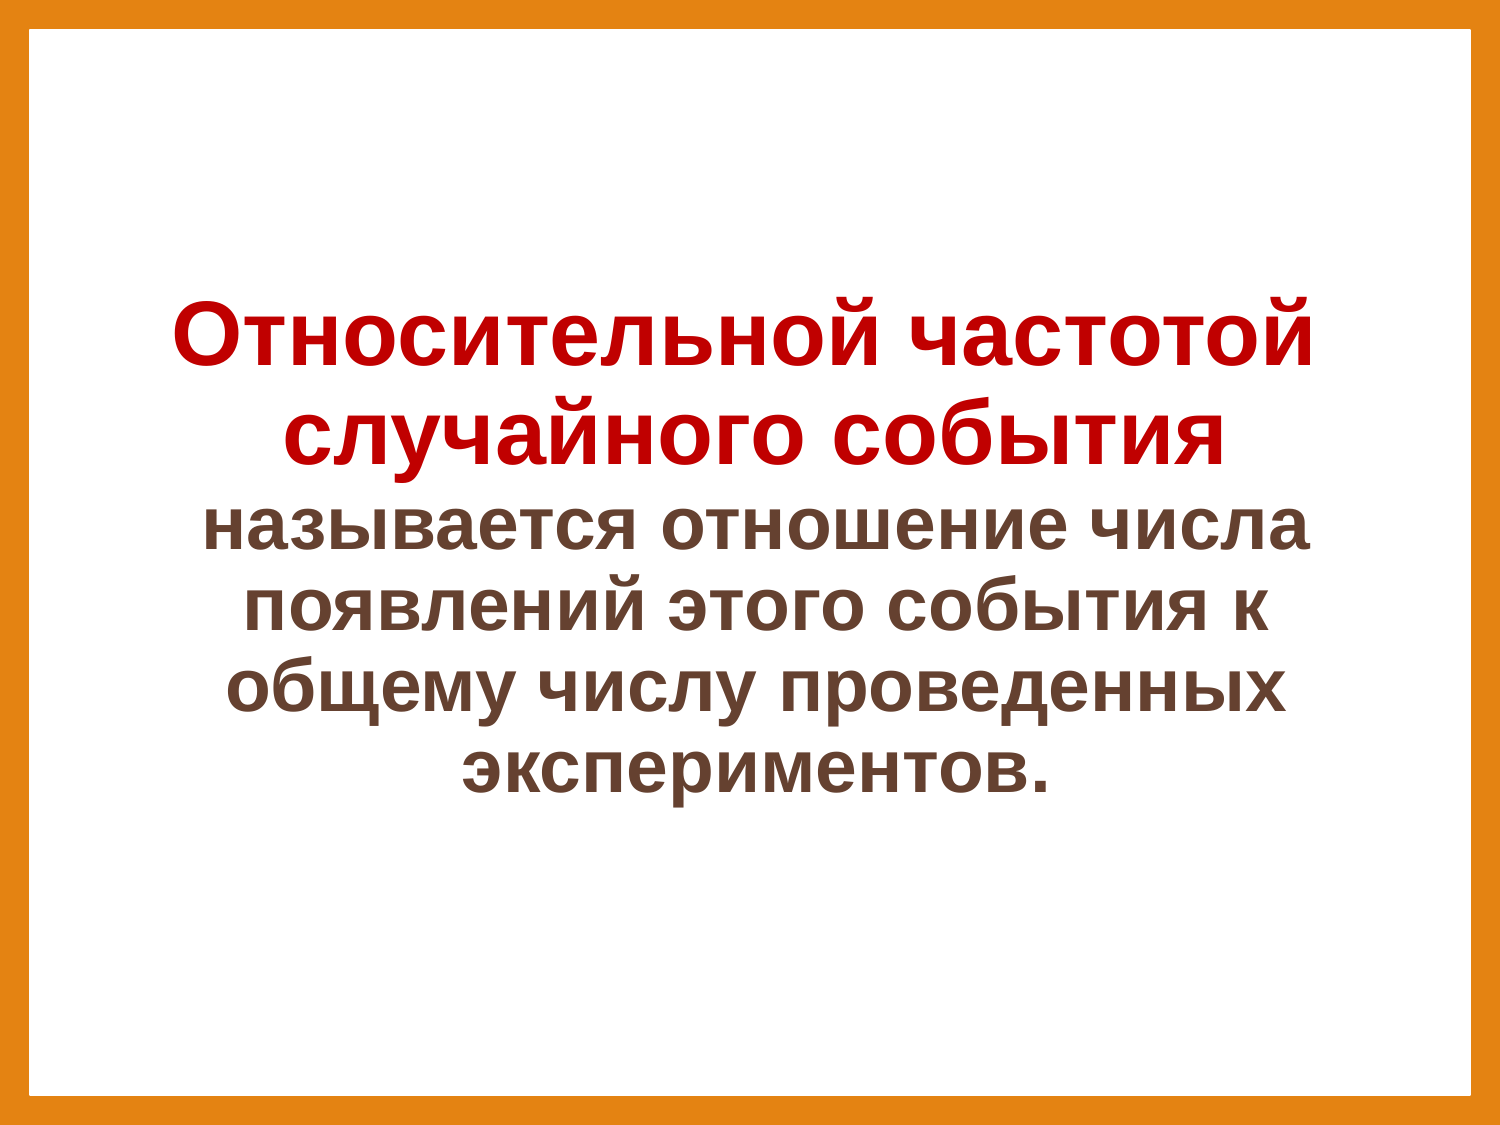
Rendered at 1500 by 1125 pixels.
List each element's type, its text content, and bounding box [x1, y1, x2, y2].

list Относительной частотой случайного события называется отношение числа появлений этого события к общему числу проведенных экспериментов. [134, 278, 1350, 942]
